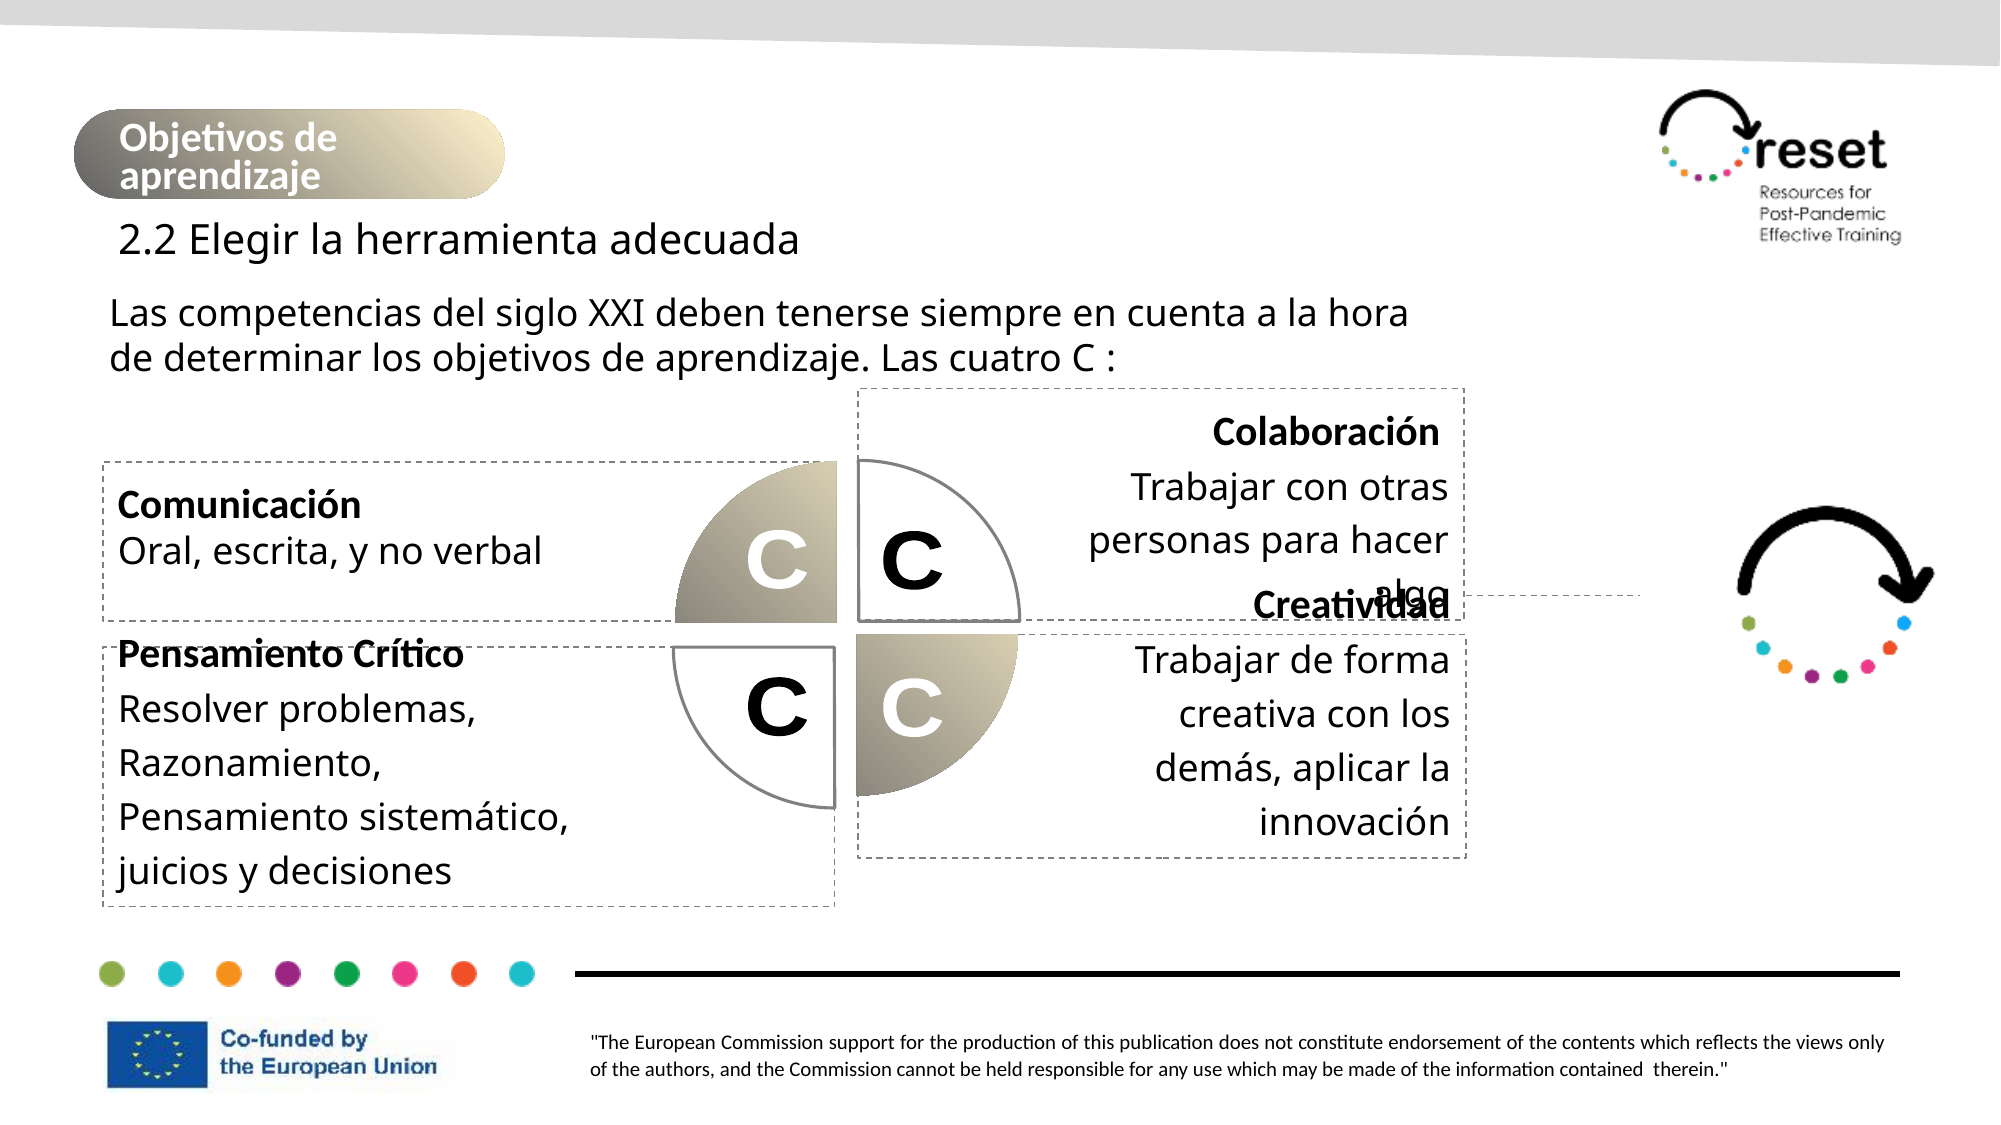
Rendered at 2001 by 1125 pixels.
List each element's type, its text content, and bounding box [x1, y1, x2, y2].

text_box Comunicación Oral, escrita, y no verbal [102, 461, 823, 622]
picture [275, 961, 301, 987]
text_box [673, 647, 835, 808]
text_box Las competencias del siglo XXI deben tenerse siempre en cuenta a la hora de determinar los objetivos de aprendizaje. Las cuatro C : [76, 281, 1479, 386]
text_box Pensamiento Crítico Resolver problemas, Razonamiento, Pensamiento sistemático, juicios y decisiones [102, 646, 835, 907]
picture [392, 961, 418, 987]
picture [158, 961, 184, 987]
picture [334, 961, 360, 987]
text_box 2.2 Elegir la herramienta adecuada [85, 205, 817, 270]
picture [99, 961, 125, 987]
text_box Objetivos de aprendizaje [72, 108, 506, 200]
text_box [675, 461, 837, 623]
picture [509, 961, 535, 987]
text_box [856, 634, 1018, 796]
picture [216, 961, 242, 987]
picture [103, 1017, 463, 1093]
picture [1650, 77, 1917, 255]
picture [1724, 492, 1946, 699]
text_box [858, 460, 1020, 622]
picture [451, 961, 477, 987]
text_box Colaboración Trabajar con otras personas para hacer algo [857, 388, 1465, 621]
text_box Creatividad Trabajar de forma creativa con los demás, aplicar la innovación [857, 634, 1466, 858]
